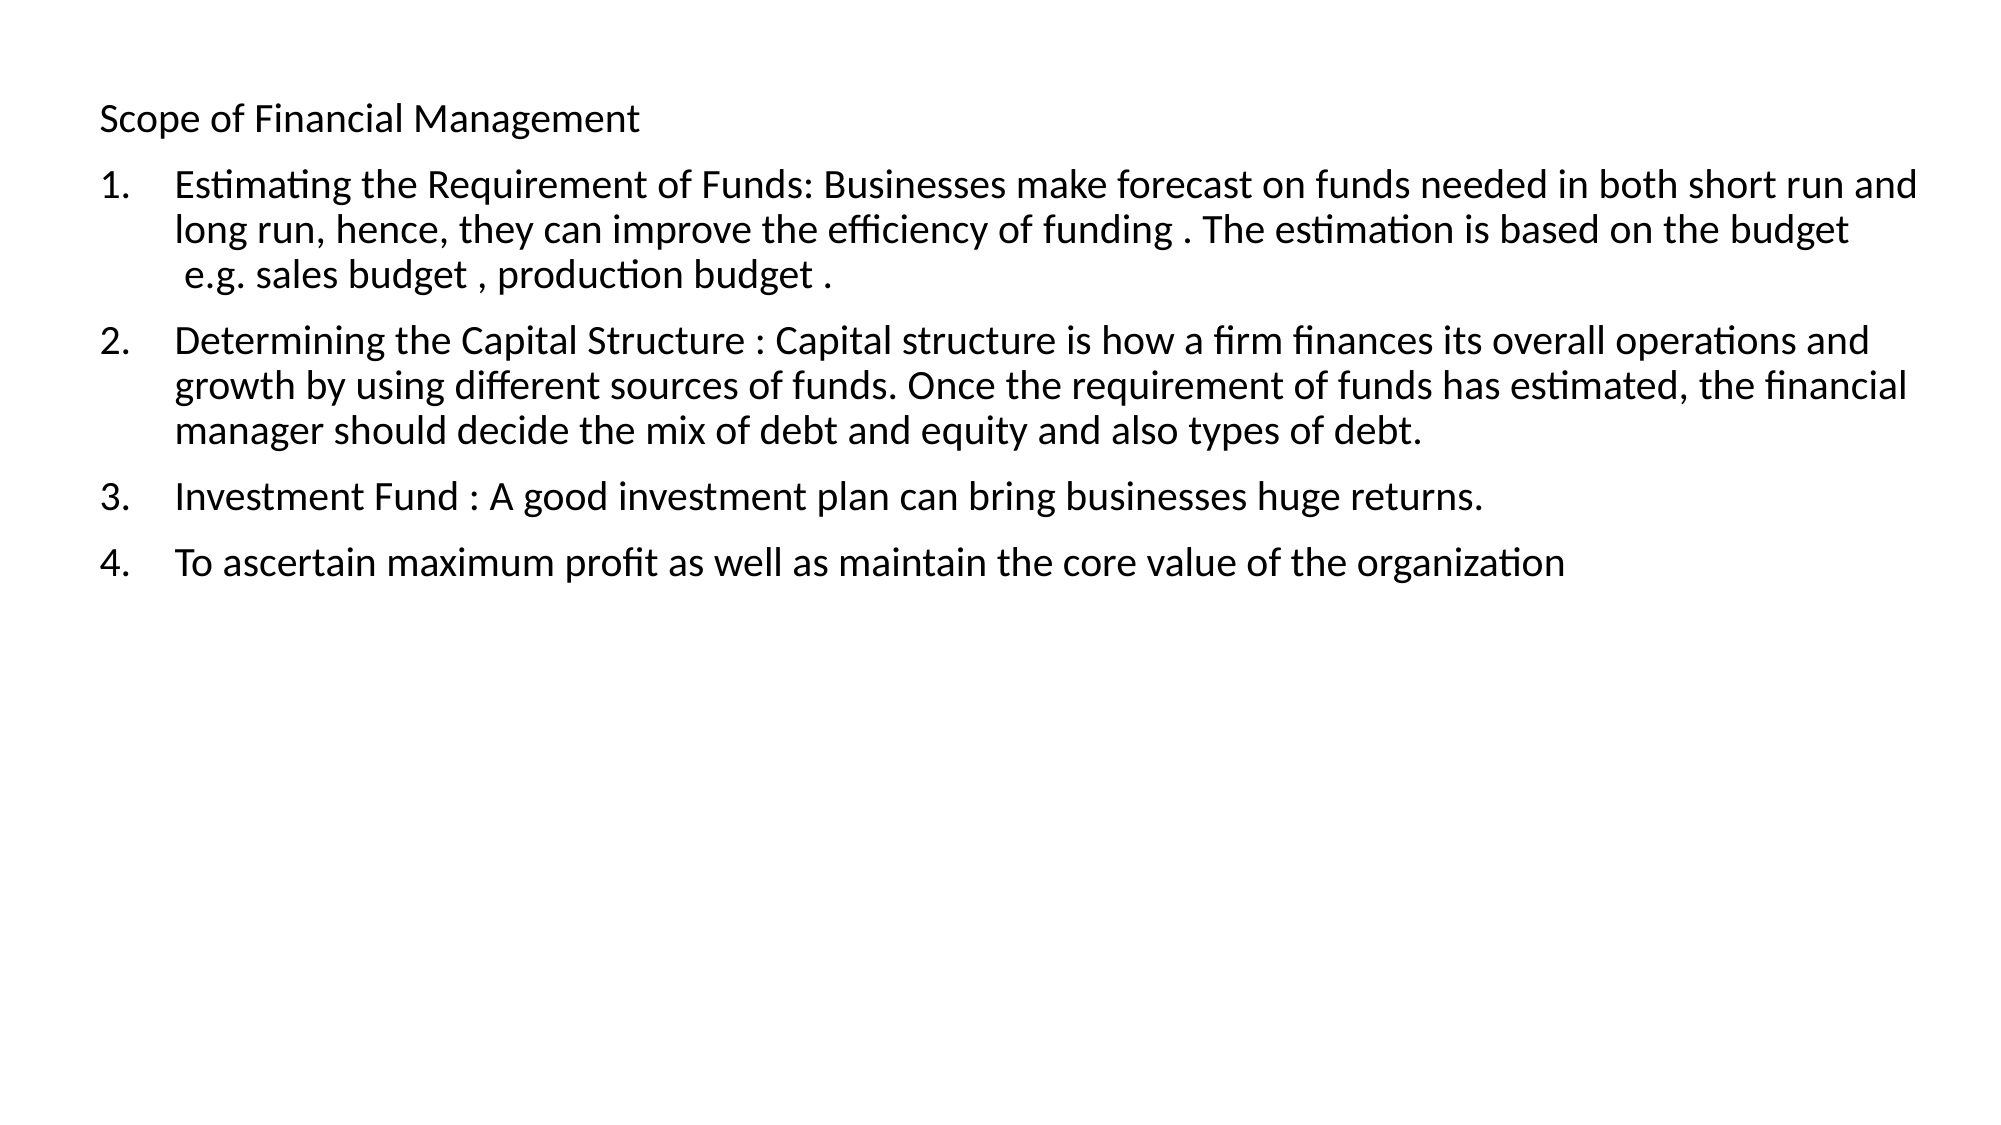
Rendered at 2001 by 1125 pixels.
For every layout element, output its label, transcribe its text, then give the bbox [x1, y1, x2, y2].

subtitle Scope of Financial Management Estimating the Requirement of Funds: Businesses make forecast on funds needed in both short run and long run, hence, they can improve the efficiency of funding . The estimation is based on the budget e.g. sales budget , production budget . Determining the Capital Structure : Capital structure is how a firm finances its overall operations and growth by using different sources of funds. Once the requirement of funds has estimated, the financial manager should decide the mix of debt and equity and also types of debt. Investment Fund : A good investment plan can bring businesses huge returns. To ascertain maximum profit as well as maintain the core value of the organization [84, 88, 1959, 1040]
